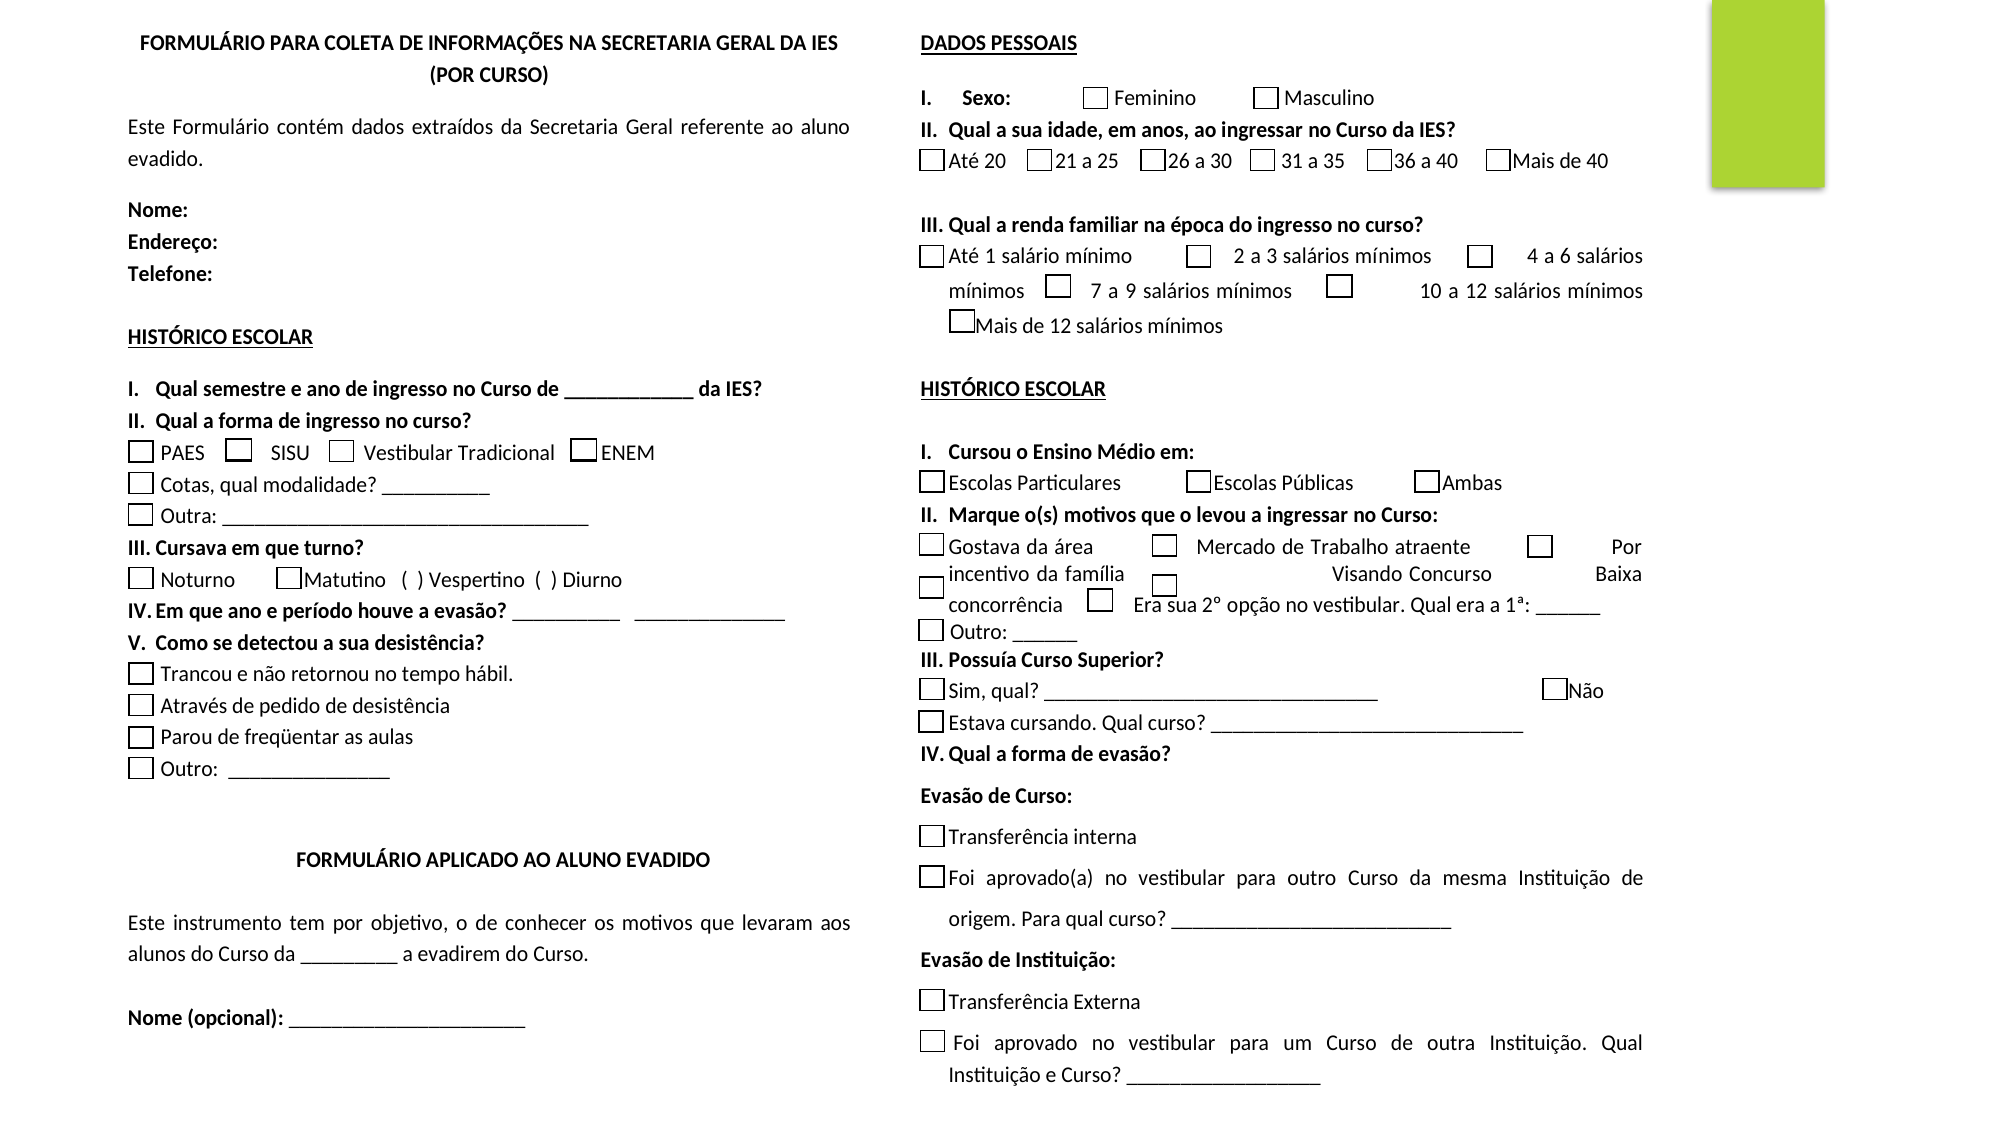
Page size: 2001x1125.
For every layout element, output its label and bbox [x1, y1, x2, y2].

picture [126, 29, 1647, 1125]
